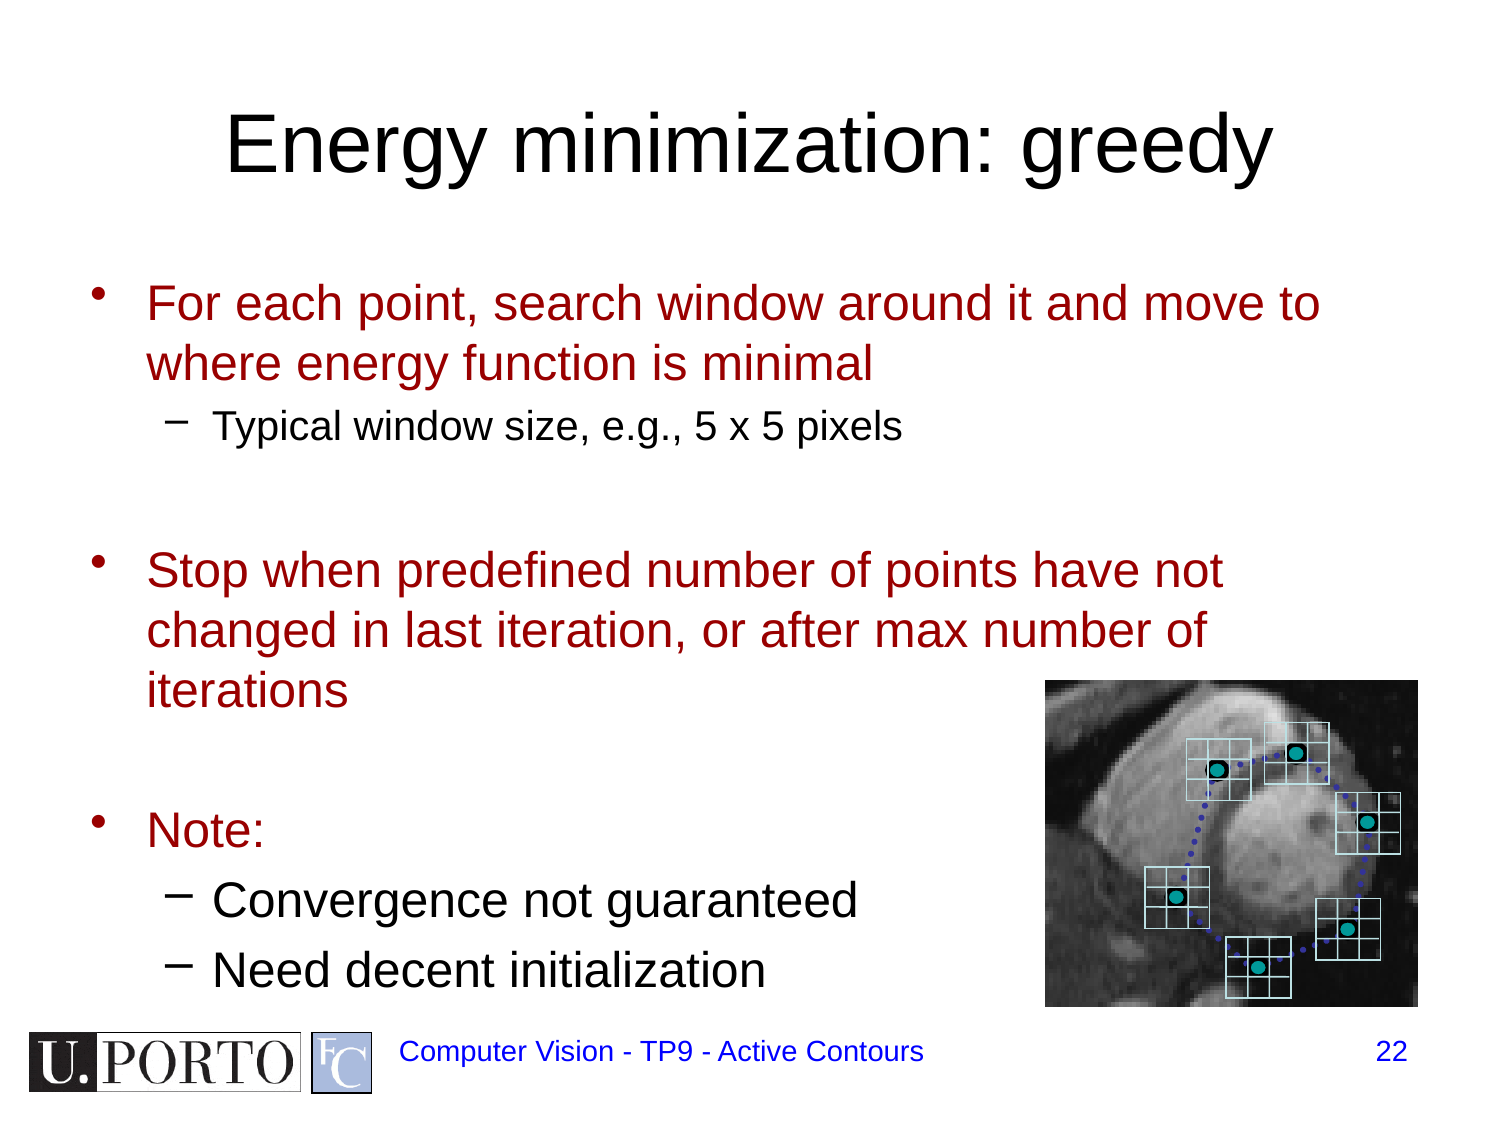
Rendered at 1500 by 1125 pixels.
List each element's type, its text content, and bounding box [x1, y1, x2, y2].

slide_number 22 [1316, 1024, 1424, 1103]
picture [313, 1033, 371, 1092]
list For each point, search window around it and move to where energy function is minimal Typical window size, e.g., 5 x 5 pixels Stop when predefined number of points have not changed in last iteration, or after max number of iterations Note: Convergence not guaranteed Need decent initialization [74, 262, 1426, 1006]
footer Computer Vision - TP9 - Active Contours [383, 1024, 1306, 1103]
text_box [1045, 679, 1418, 1007]
picture [29, 1032, 301, 1092]
title Energy minimization: greedy [74, 44, 1426, 233]
